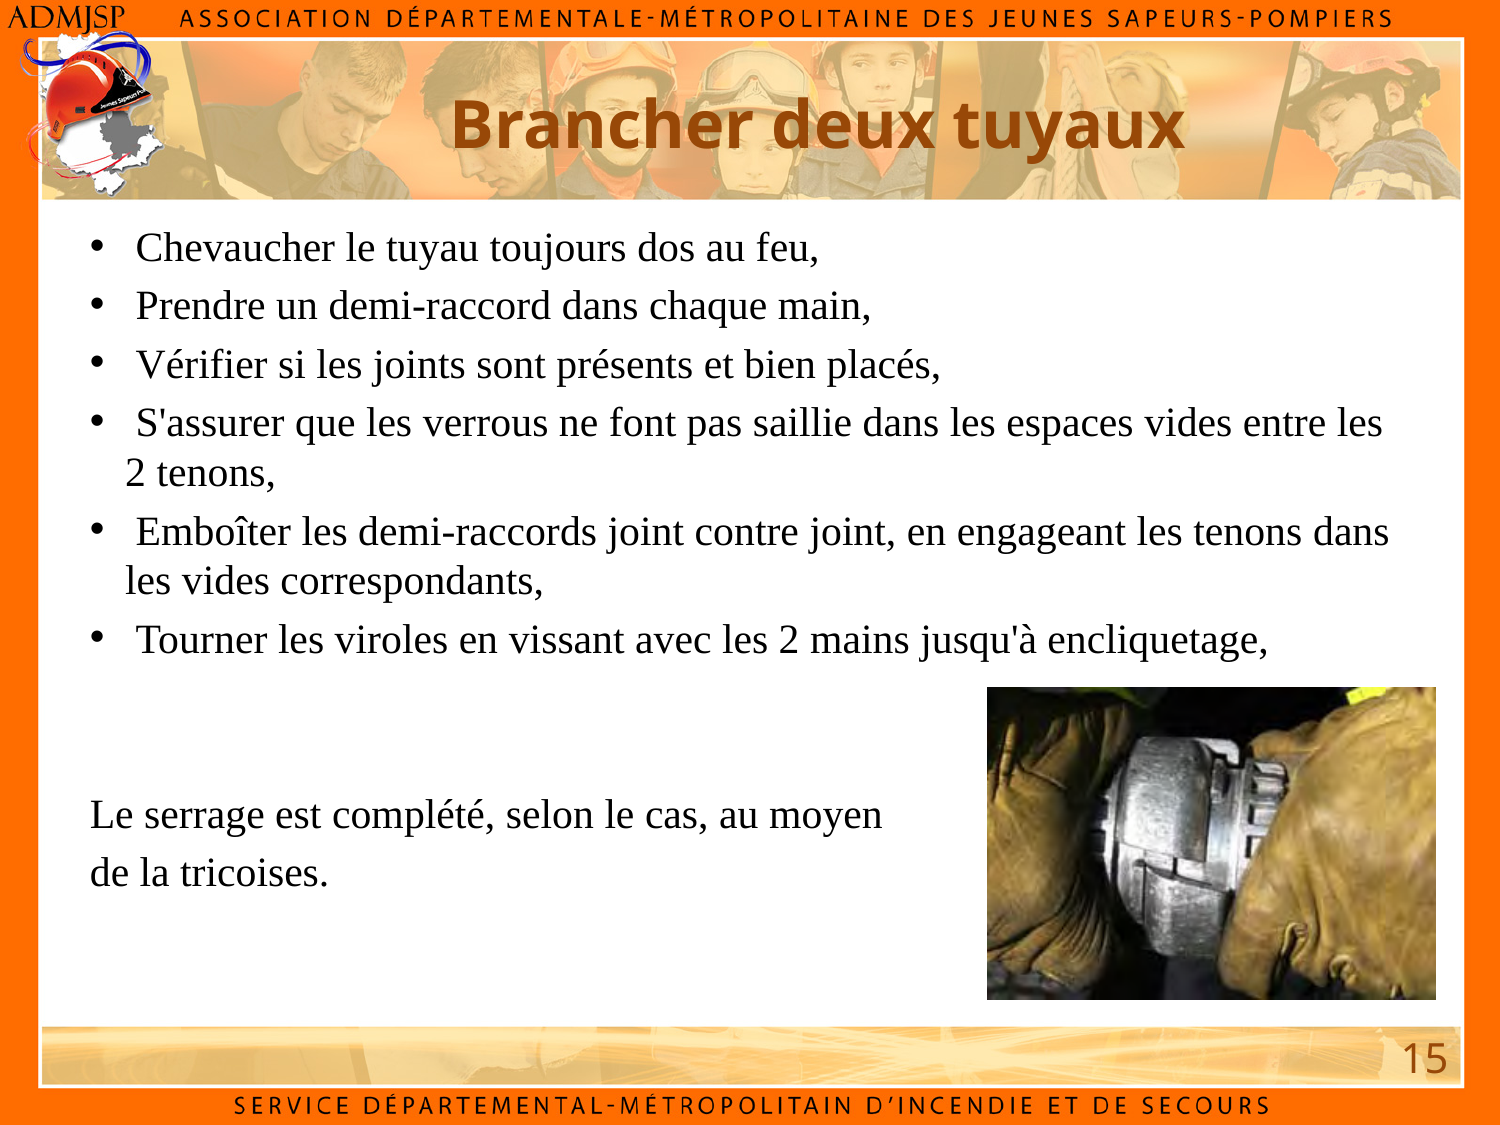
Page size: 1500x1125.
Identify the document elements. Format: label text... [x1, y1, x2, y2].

text_box Chevaucher le tuyau toujours dos au feu, Prendre un demi-raccord dans chaque main, Vérifier si les joints sont présents et bien placés, S'assurer que les verrous ne font pas saillie dans les espaces vides entre les 2 tenons, Emboîter les demi-raccords joint contre joint, en engageant les tenons dans les vides correspondants, Tourner les viroles en vissant avec les 2 mains jusqu'à encliquetage, Le serrage est complété, selon le cas, au moyen de la tricoises. [74, 212, 1425, 955]
picture [0, 0, 1500, 1125]
text_box 15 [1113, 1029, 1464, 1090]
text_box Brancher deux tuyaux [183, 45, 1453, 200]
